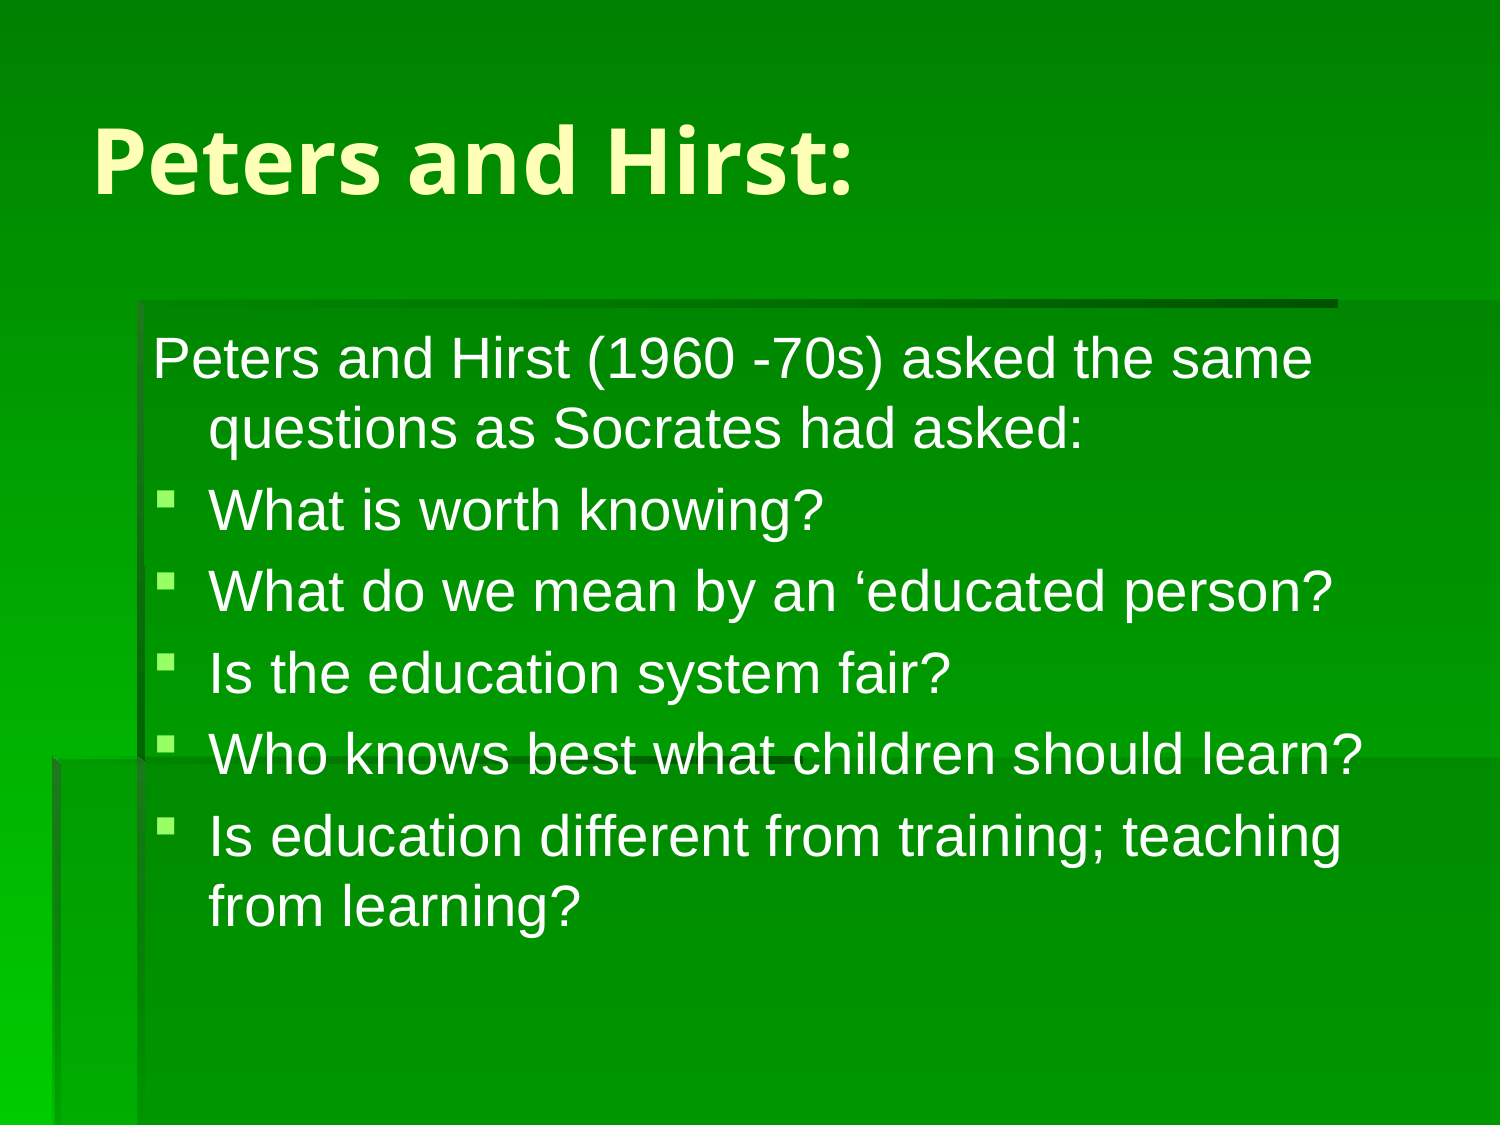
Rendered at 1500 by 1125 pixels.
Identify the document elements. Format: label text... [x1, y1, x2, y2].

title Peters and Hirst: [75, 40, 1451, 275]
list Peters and Hirst (1960 -70s) asked the same questions as Socrates had asked: What is worth knowing? What do we mean by an ‘educated person? Is the education system fair? Who knows best what children should learn? Is education different from training; teaching from learning? [137, 312, 1451, 1000]
